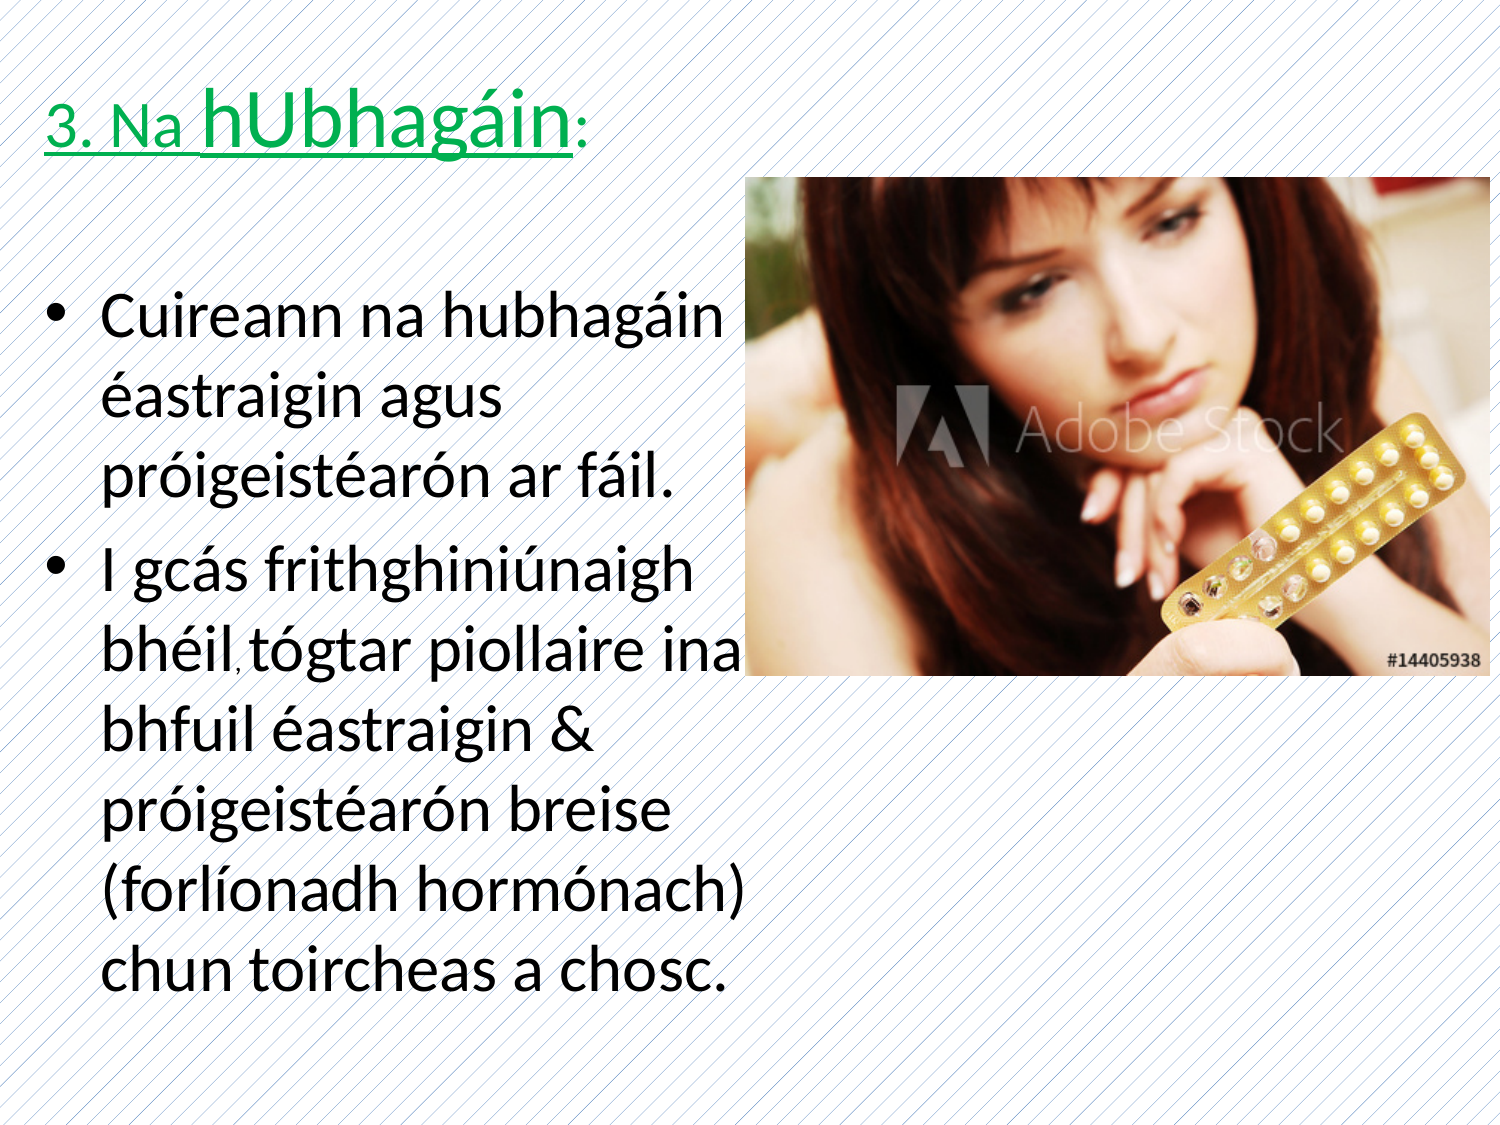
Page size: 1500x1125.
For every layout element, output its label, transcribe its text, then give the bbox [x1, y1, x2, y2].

picture [745, 177, 1490, 677]
footer [512, 1042, 988, 1103]
list 3. Na hUbhagáin: Cuireann na hubhagáin éastraigin agus próigeistéarón ar fáil. I gcás frithghiniúnaigh bhéil, tógtar piollaire ina bhfuil éastraigin & próigeistéarón breise (forlíonadh hormónach) chun toircheas a chosc. [29, 54, 809, 1059]
